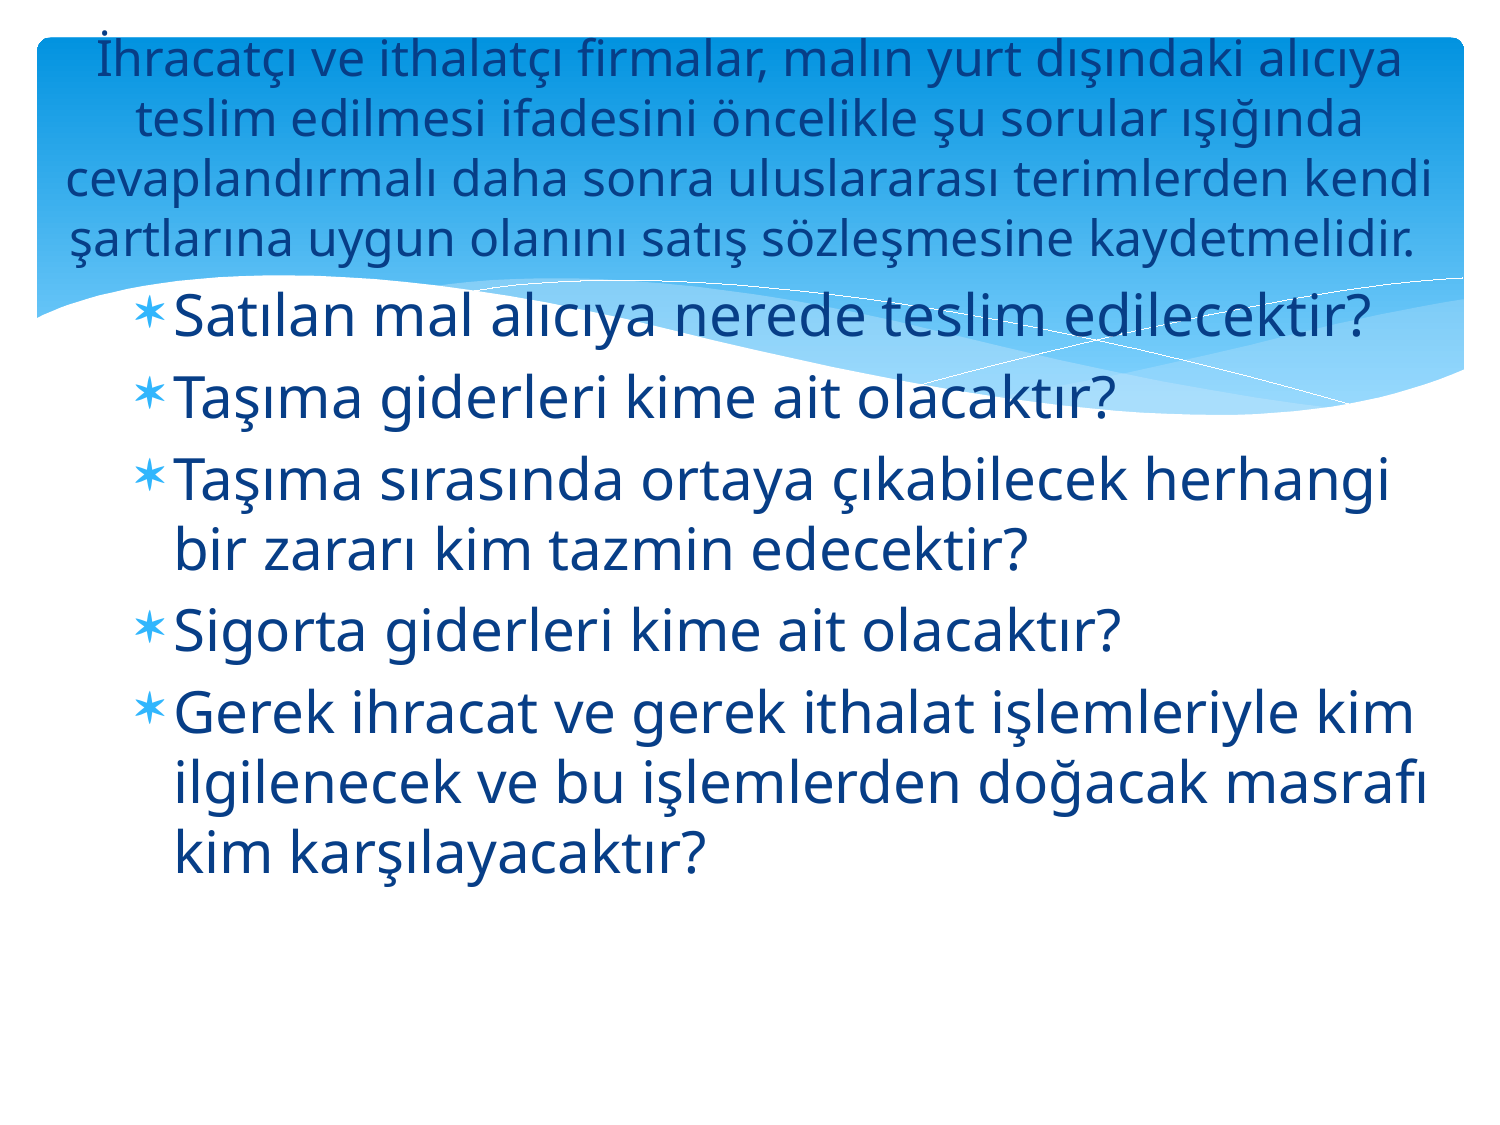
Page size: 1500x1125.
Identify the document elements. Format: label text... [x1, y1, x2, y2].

list İhracatçı ve ithalatçı firmalar, malın yurt dışındaki alıcıya teslim edilmesi ifadesini öncelikle şu sorular ışığında cevaplandırmalı daha sonra uluslararası terimlerden kendi şartlarına uygun olanını satış sözleşmesine kaydetmelidir. Satılan mal alıcıya nerede teslim edilecektir? Taşıma giderleri kime ait olacaktır? Taşıma sırasında ortaya çıkabilecek herhangi bir zararı kim tazmin edecektir? Sigorta giderleri kime ait olacaktır? Gerek ihracat ve gerek ithalat işlemleriyle kim ilgilenecek ve bu işlemlerden doğacak masrafı kim karşılayacaktır? [17, 19, 1483, 1106]
